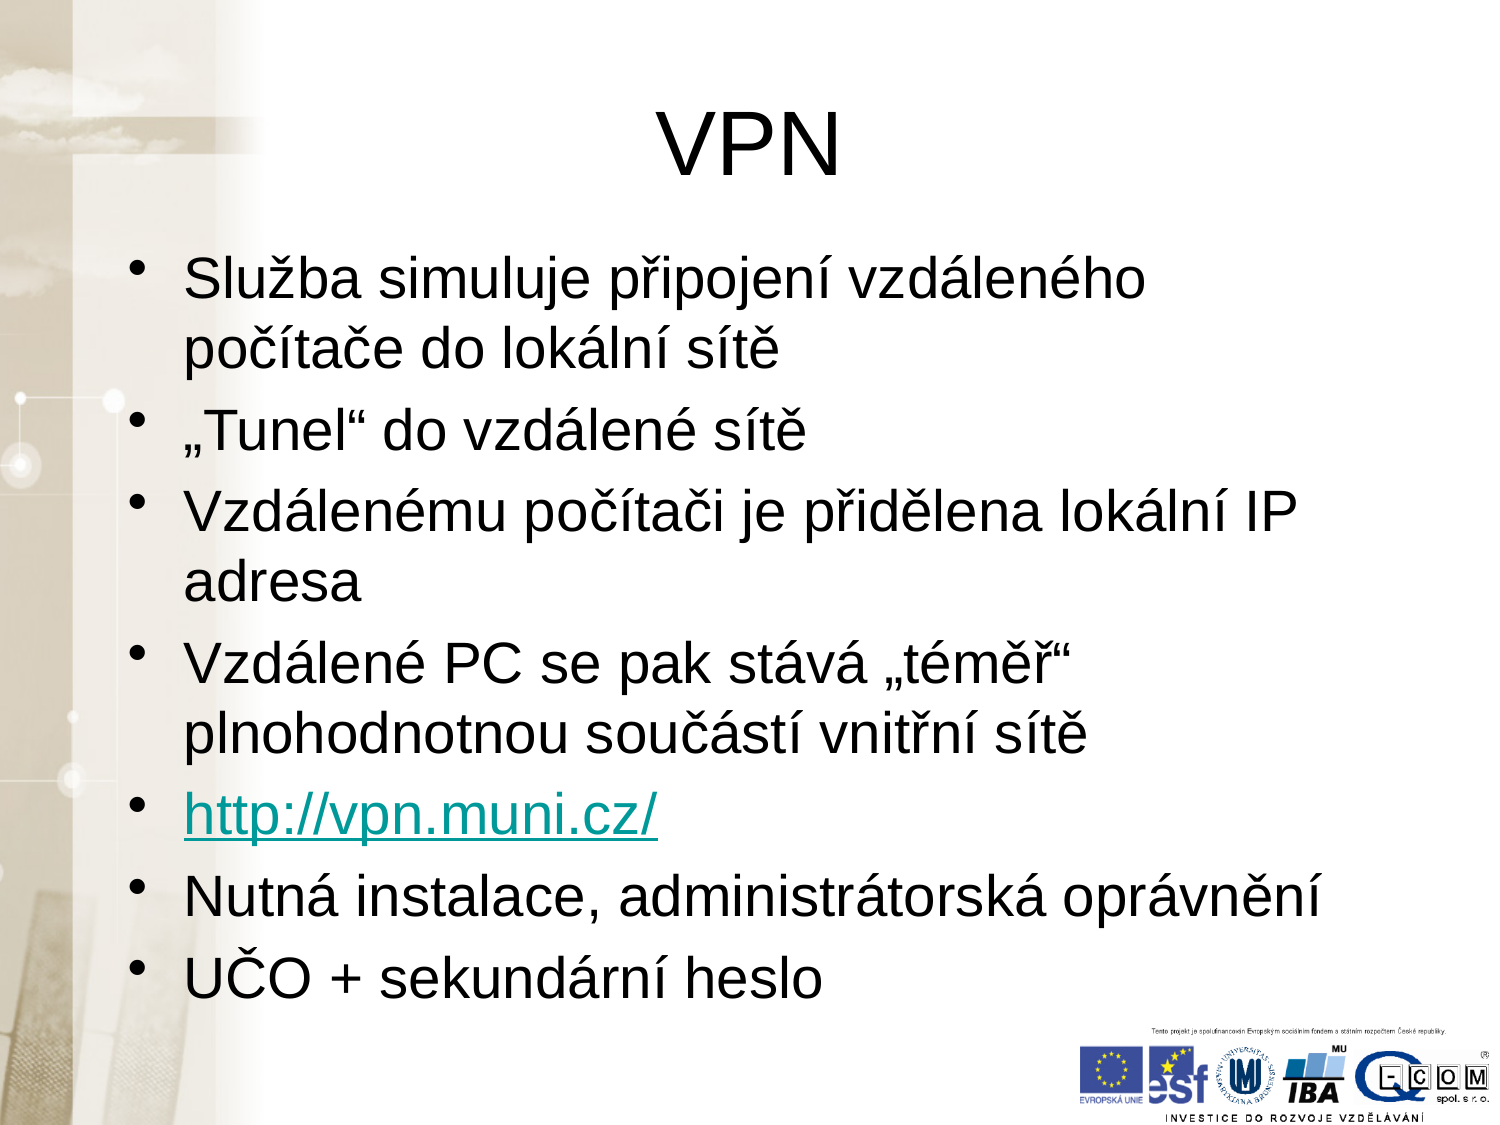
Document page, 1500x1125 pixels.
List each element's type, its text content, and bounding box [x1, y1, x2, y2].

list Služba simuluje připojení vzdáleného počítače do lokální sítě „Tunel“ do vzdálené sítě Vzdálenému počítači je přidělena lokální IP adresa Vzdálené PC se pak stává „téměř“ plnohodnotnou součástí vnitřní sítě http://vpn.muni.cz/ Nutná instalace, administrátorská oprávnění UČO + sekundární heslo [112, 232, 1388, 908]
title VPN [75, 45, 1425, 233]
picture [1080, 1027, 1494, 1125]
picture [0, 0, 278, 1125]
